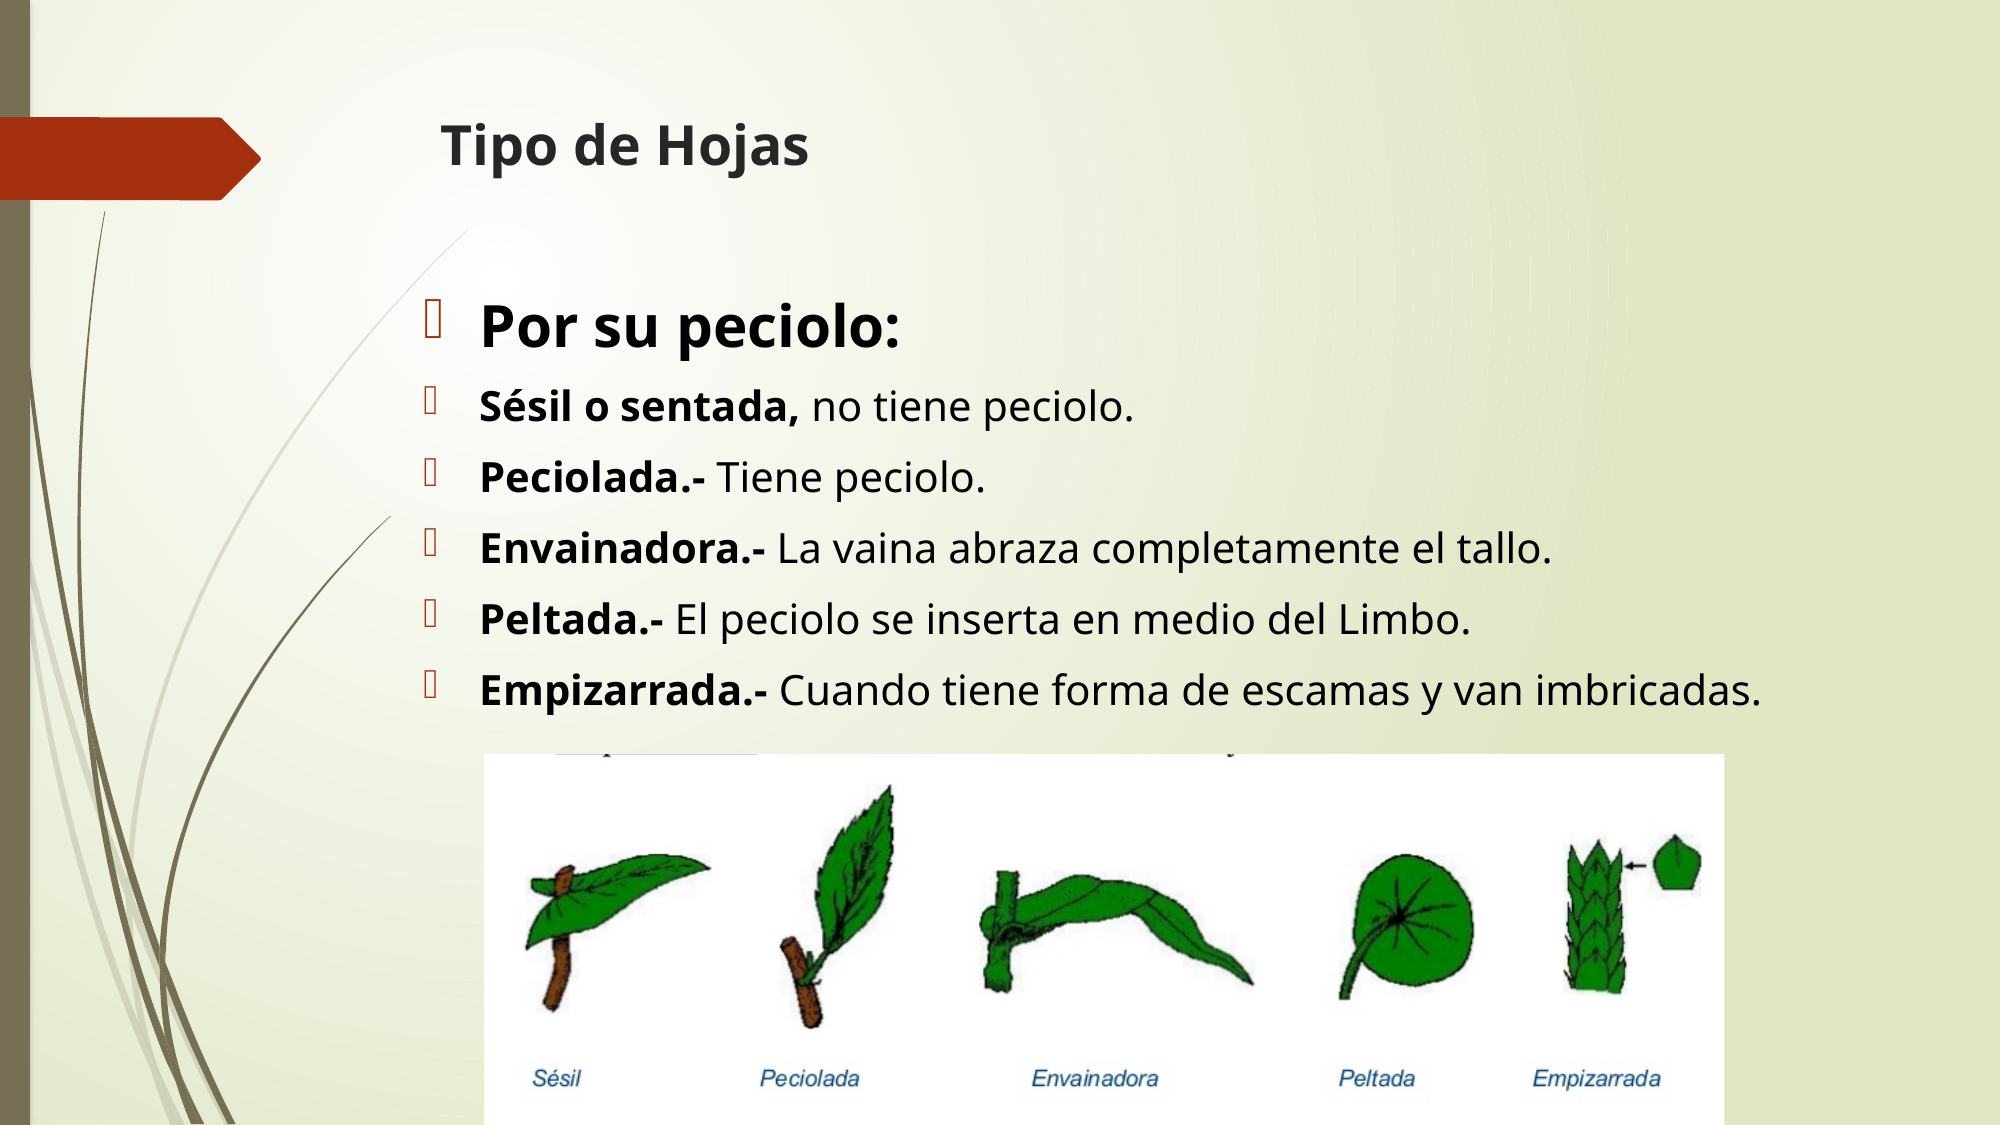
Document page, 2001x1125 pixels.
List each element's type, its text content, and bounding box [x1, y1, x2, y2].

picture [483, 754, 1725, 1125]
title Tipo de Hojas [425, 102, 1888, 185]
list Por su peciolo: Sésil o sentada, no tiene peciolo. Peciolada.- Tiene peciolo. Envainadora.- La vaina abraza completamente el tallo. Peltada.- El peciolo se inserta en medio del Limbo. Empizarrada.- Cuando tiene forma de escamas y van imbricadas. [408, 281, 1871, 844]
